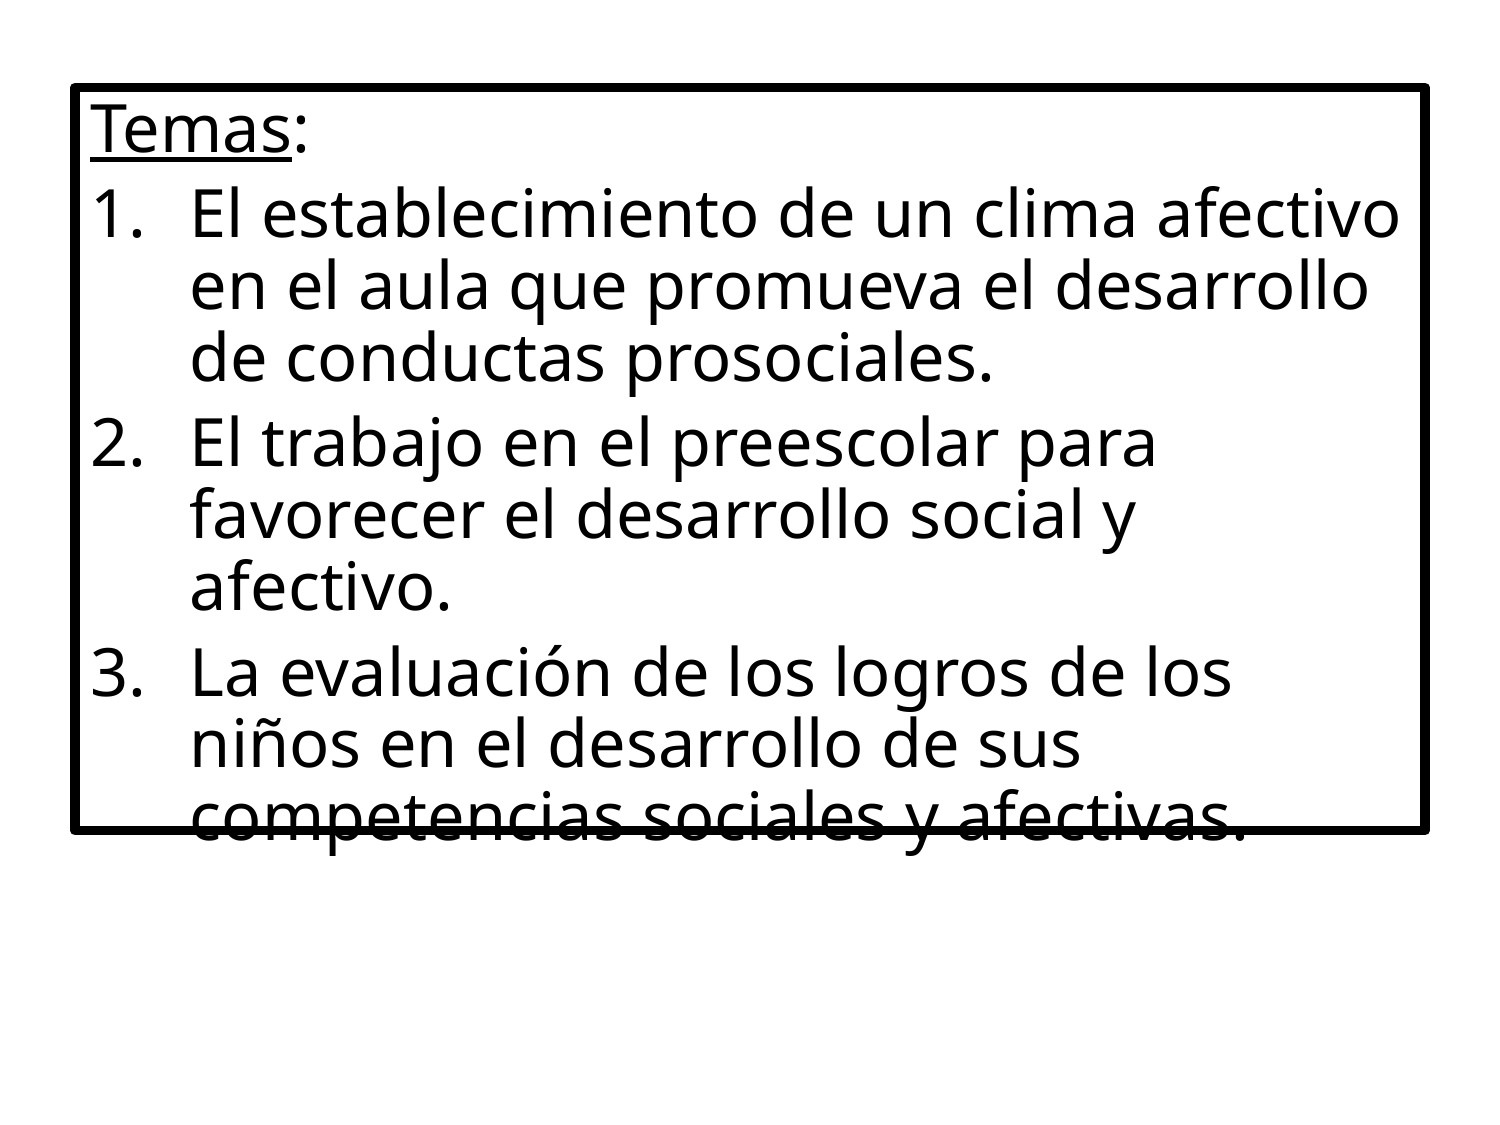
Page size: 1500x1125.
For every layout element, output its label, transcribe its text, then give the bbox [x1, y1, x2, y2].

list Temas: El establecimiento de un clima afectivo en el aula que promueva el desarrollo de conductas prosociales. El trabajo en el preescolar para favorecer el desarrollo social y afectivo. La evaluación de los logros de los niños en el desarrollo de sus competencias sociales y afectivas. [75, 87, 1425, 831]
